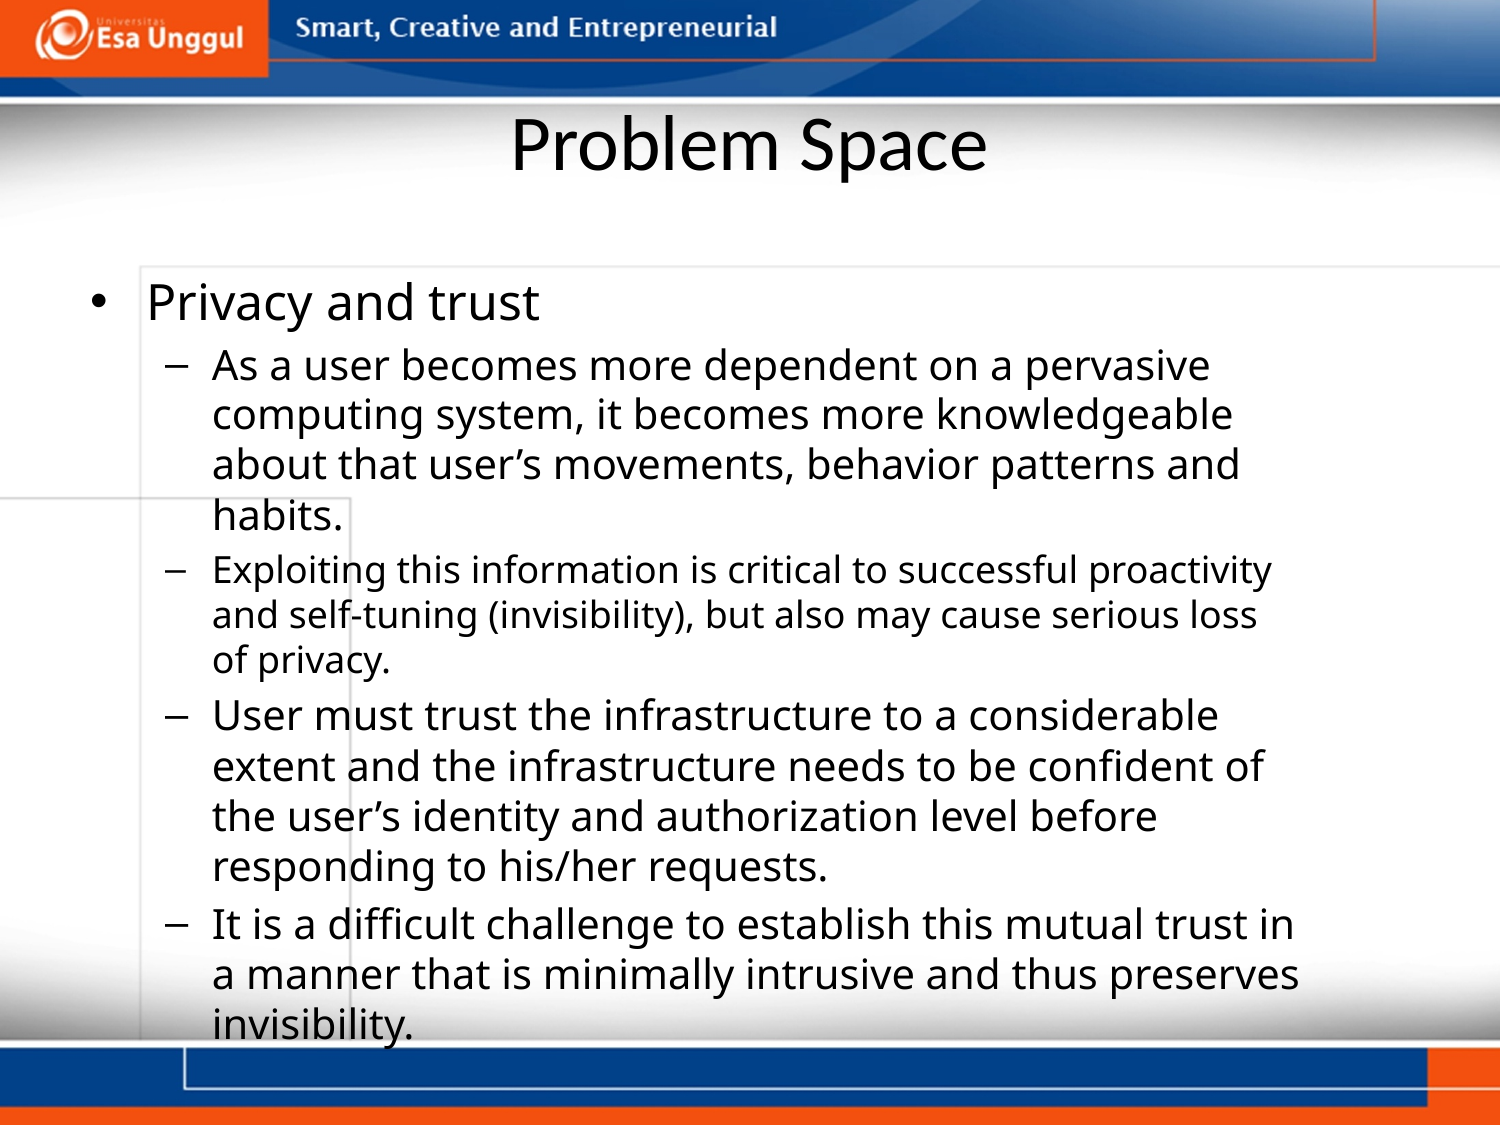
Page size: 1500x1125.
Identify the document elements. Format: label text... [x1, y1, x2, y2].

list Privacy and trust As a user becomes more dependent on a pervasive computing system, it becomes more knowledgeable about that user’s movements, behavior patterns and habits. Exploiting this information is critical to successful proactivity and self-tuning (invisibility), but also may cause serious loss of privacy. User must trust the infrastructure to a considerable extent and the infrastructure needs to be confident of the user’s identity and authorization level before responding to his/her requests. It is a difficult challenge to establish this mutual trust in a manner that is minimally intrusive and thus preserves invisibility. [75, 262, 1317, 1005]
picture [0, 0, 1500, 1125]
title Problem Space [75, 45, 1425, 233]
